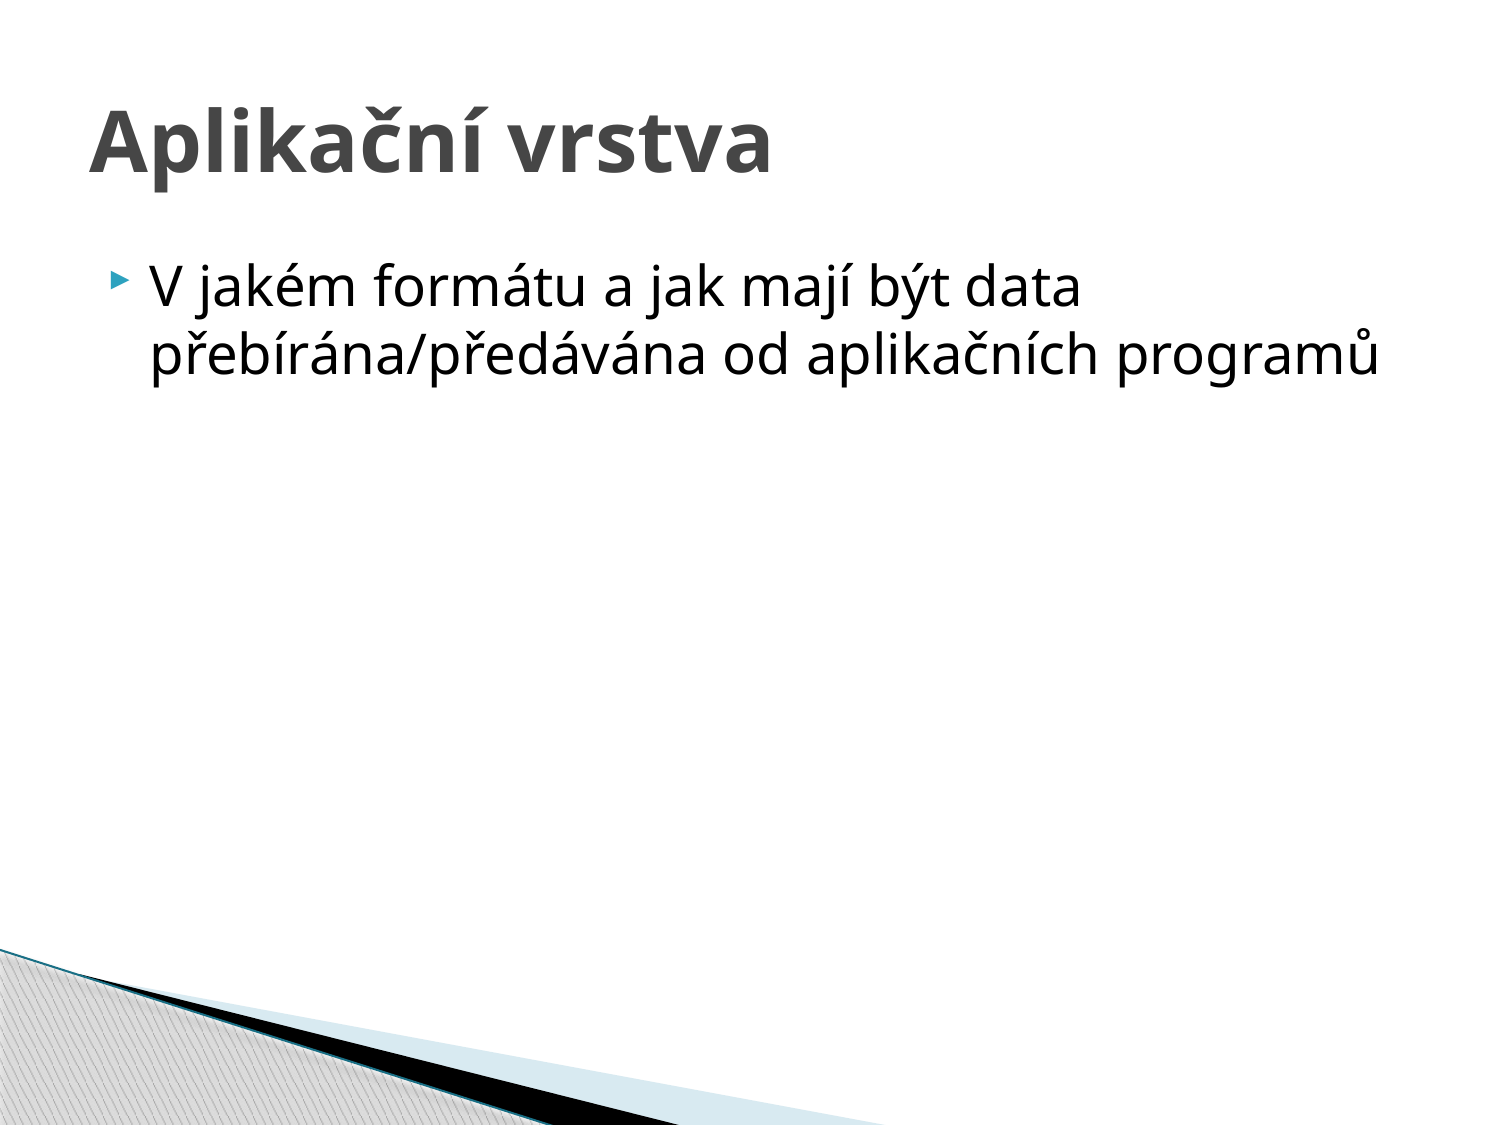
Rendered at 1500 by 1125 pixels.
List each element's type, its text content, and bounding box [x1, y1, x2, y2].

list V jakém formátu a jak mají být data přebírána/předávána od aplikačních programů [75, 243, 1425, 986]
title Aplikační vrstva [75, 45, 1425, 233]
